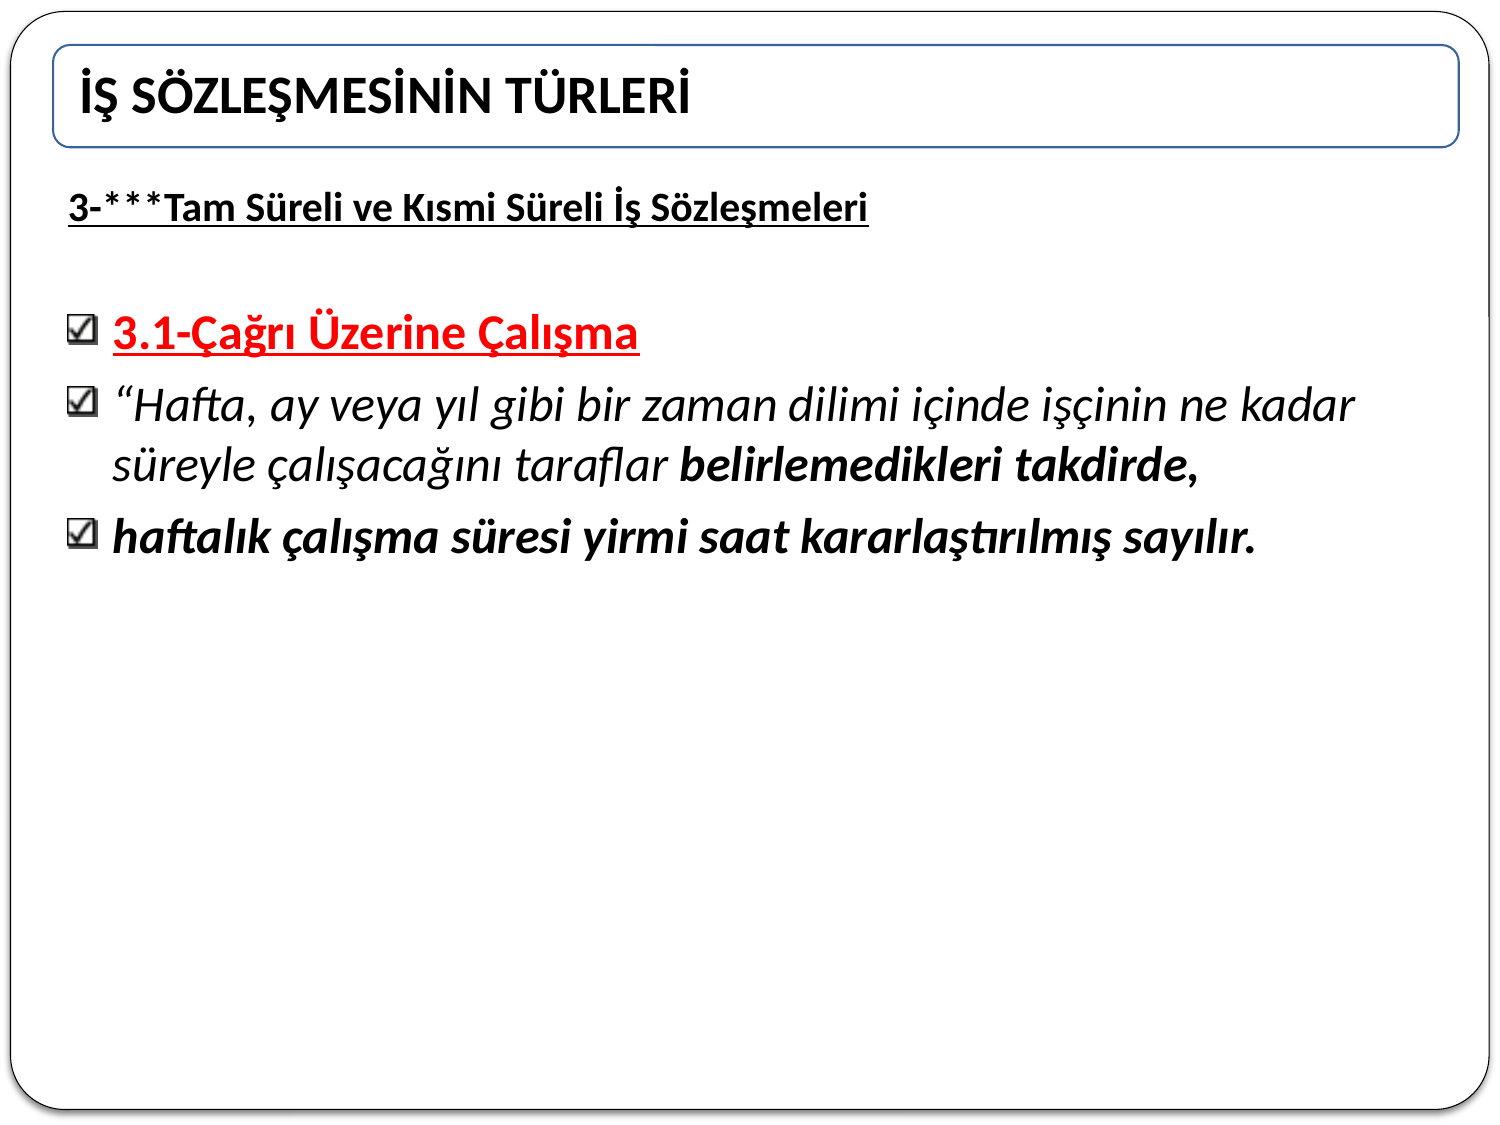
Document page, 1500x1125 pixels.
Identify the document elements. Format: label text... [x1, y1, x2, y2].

picture [67, 314, 98, 345]
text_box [52, 44, 1459, 150]
list 3-***Tam Süreli ve Kısmi Süreli İş Sözleşmeleri 3.1-Çağrı Üzerine Çalışma “Hafta, ay veya yıl gibi bir zaman dilimi içinde işçinin ne kadar süreyle çalışacağını taraflar belirlemedikleri takdirde, haftalık çalışma süresi yirmi saat kararlaştırılmış sayılır. [53, 172, 1459, 1083]
picture [67, 386, 98, 417]
picture [67, 518, 98, 549]
